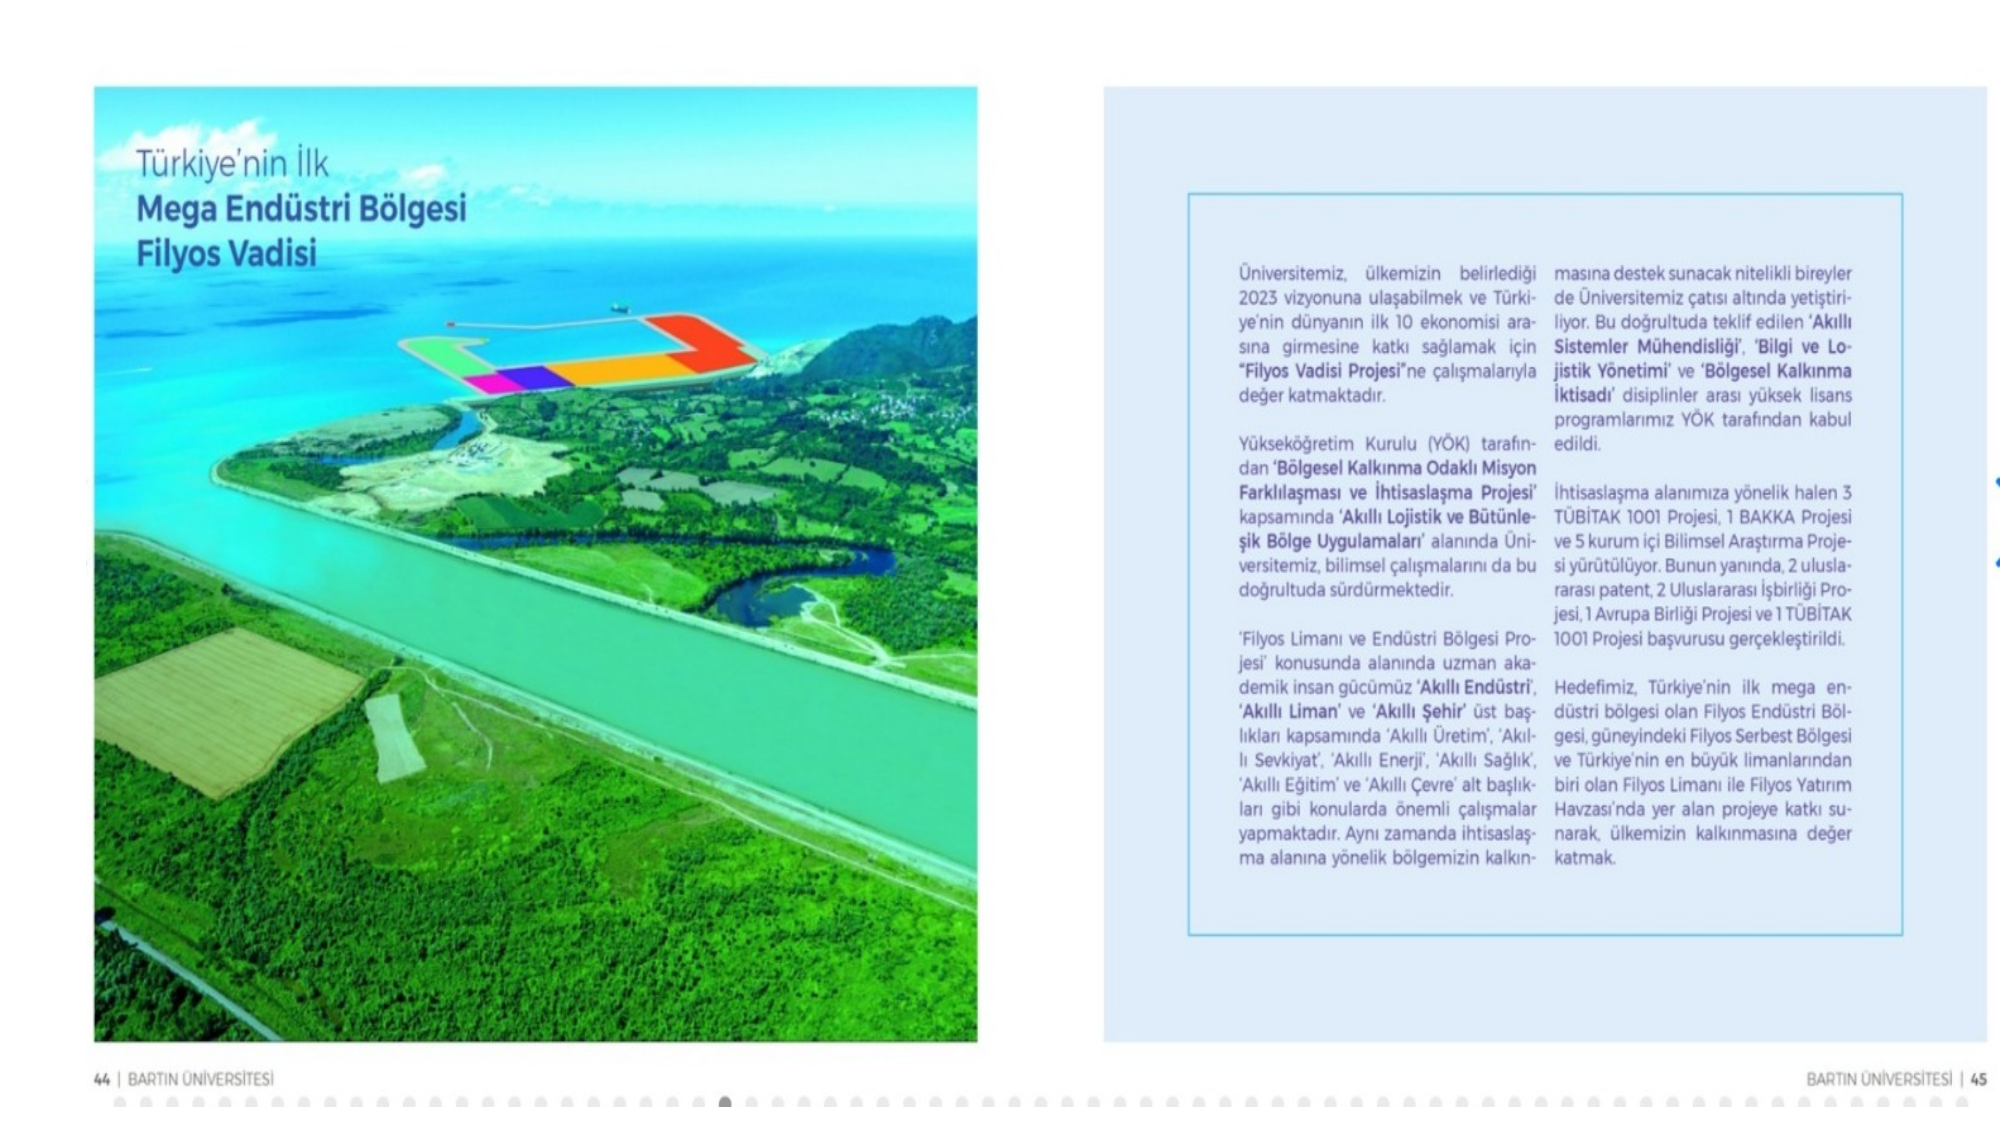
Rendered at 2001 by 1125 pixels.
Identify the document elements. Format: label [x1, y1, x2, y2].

list [86, 20, 2000, 1107]
